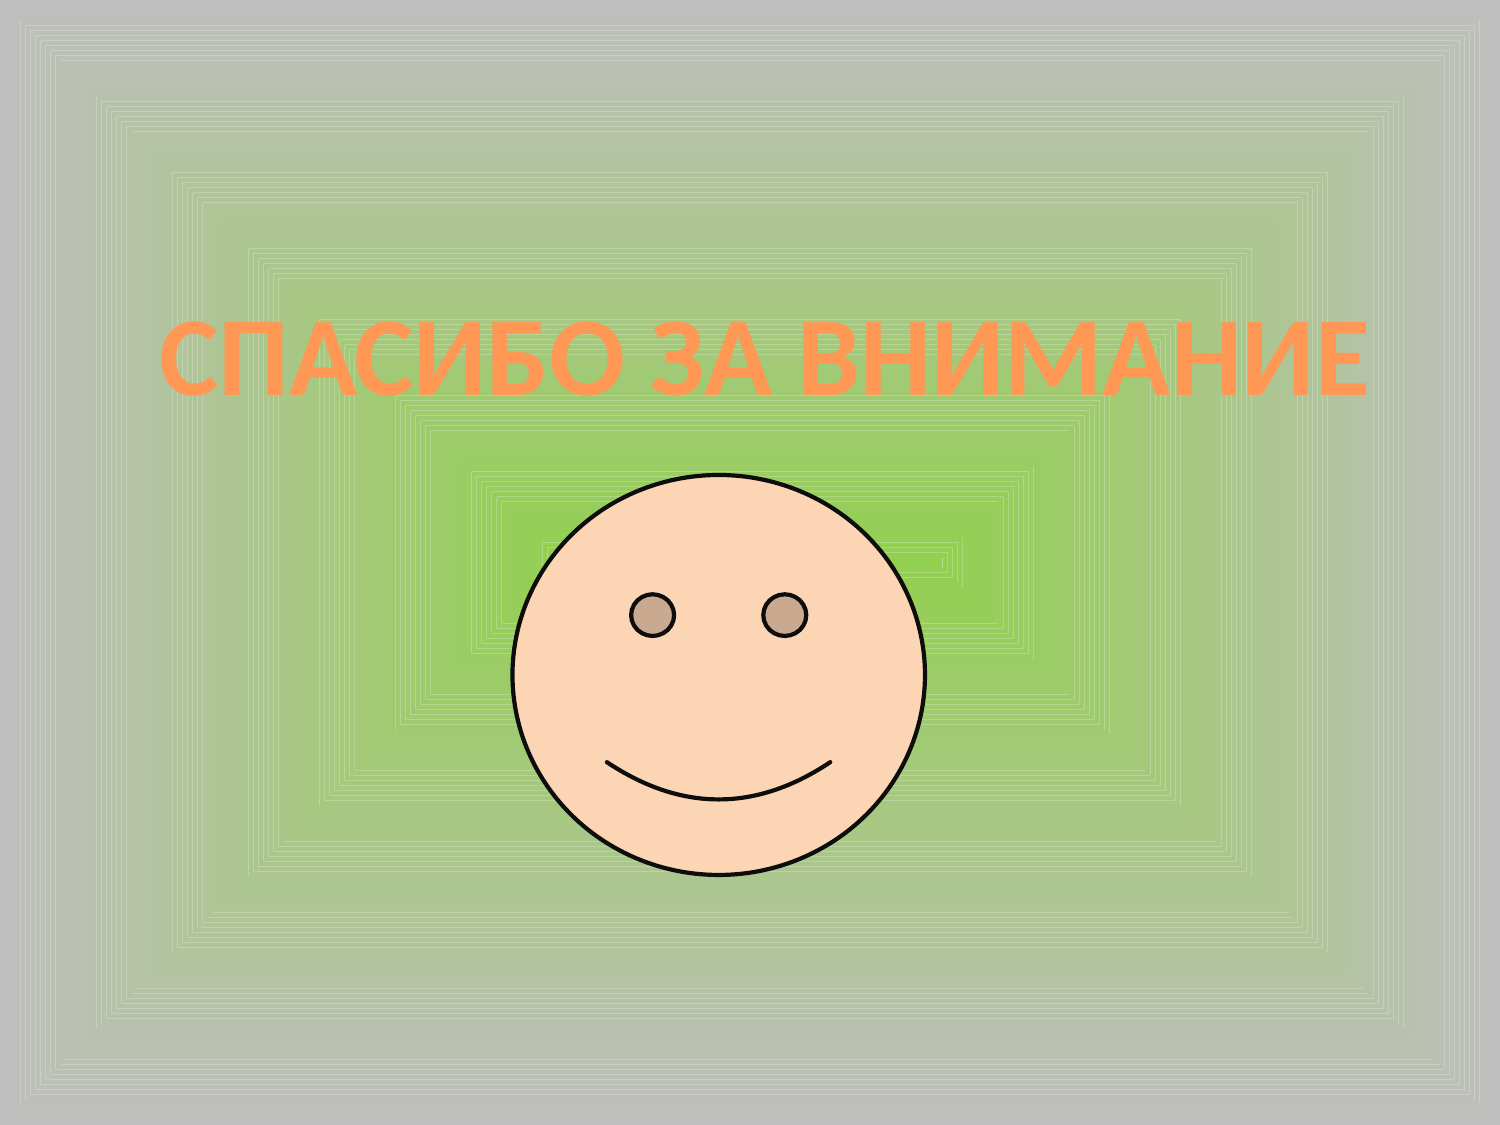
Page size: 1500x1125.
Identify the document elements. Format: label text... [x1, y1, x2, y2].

text_box СПАСИБО ЗА ВНИМАНИЕ [144, 274, 1387, 425]
text_box [510, 472, 928, 878]
